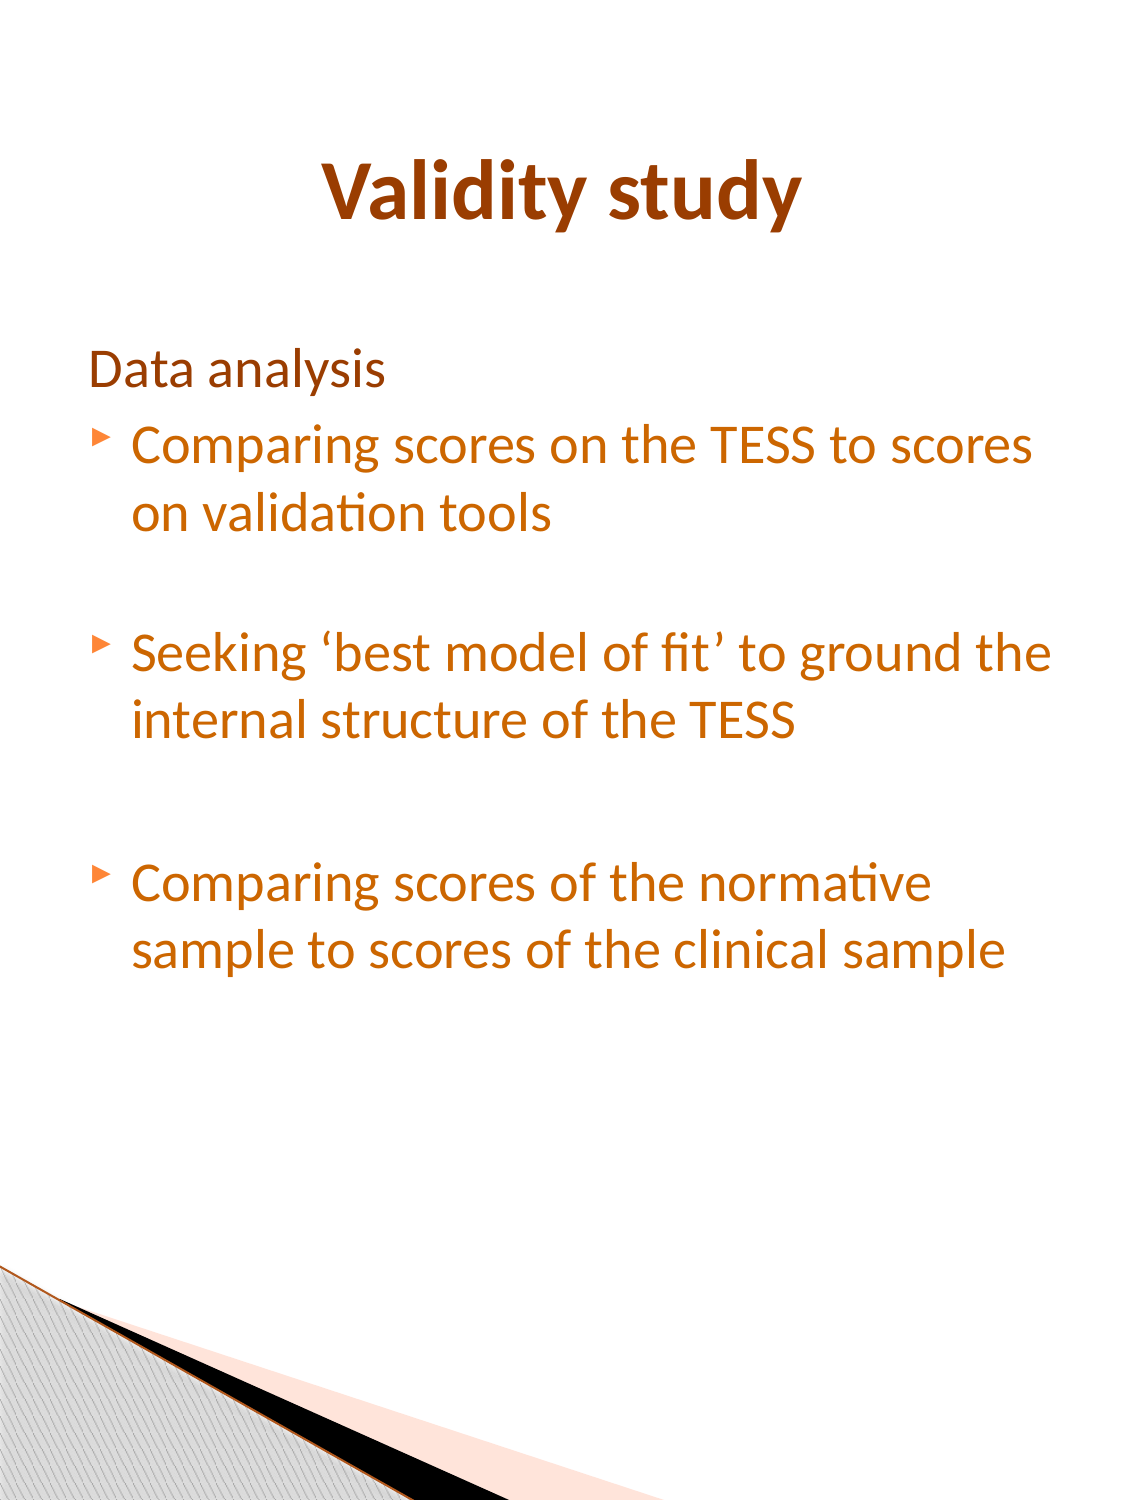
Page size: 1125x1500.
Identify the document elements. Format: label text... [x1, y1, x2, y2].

title Validity study [56, 60, 1069, 310]
list Data analysis Comparing scores on the TESS to scores on validation tools Seeking ‘best model of fit’ to ground the internal structure of the TESS Comparing scores of the normative sample to scores of the clinical sample [56, 323, 1069, 1314]
